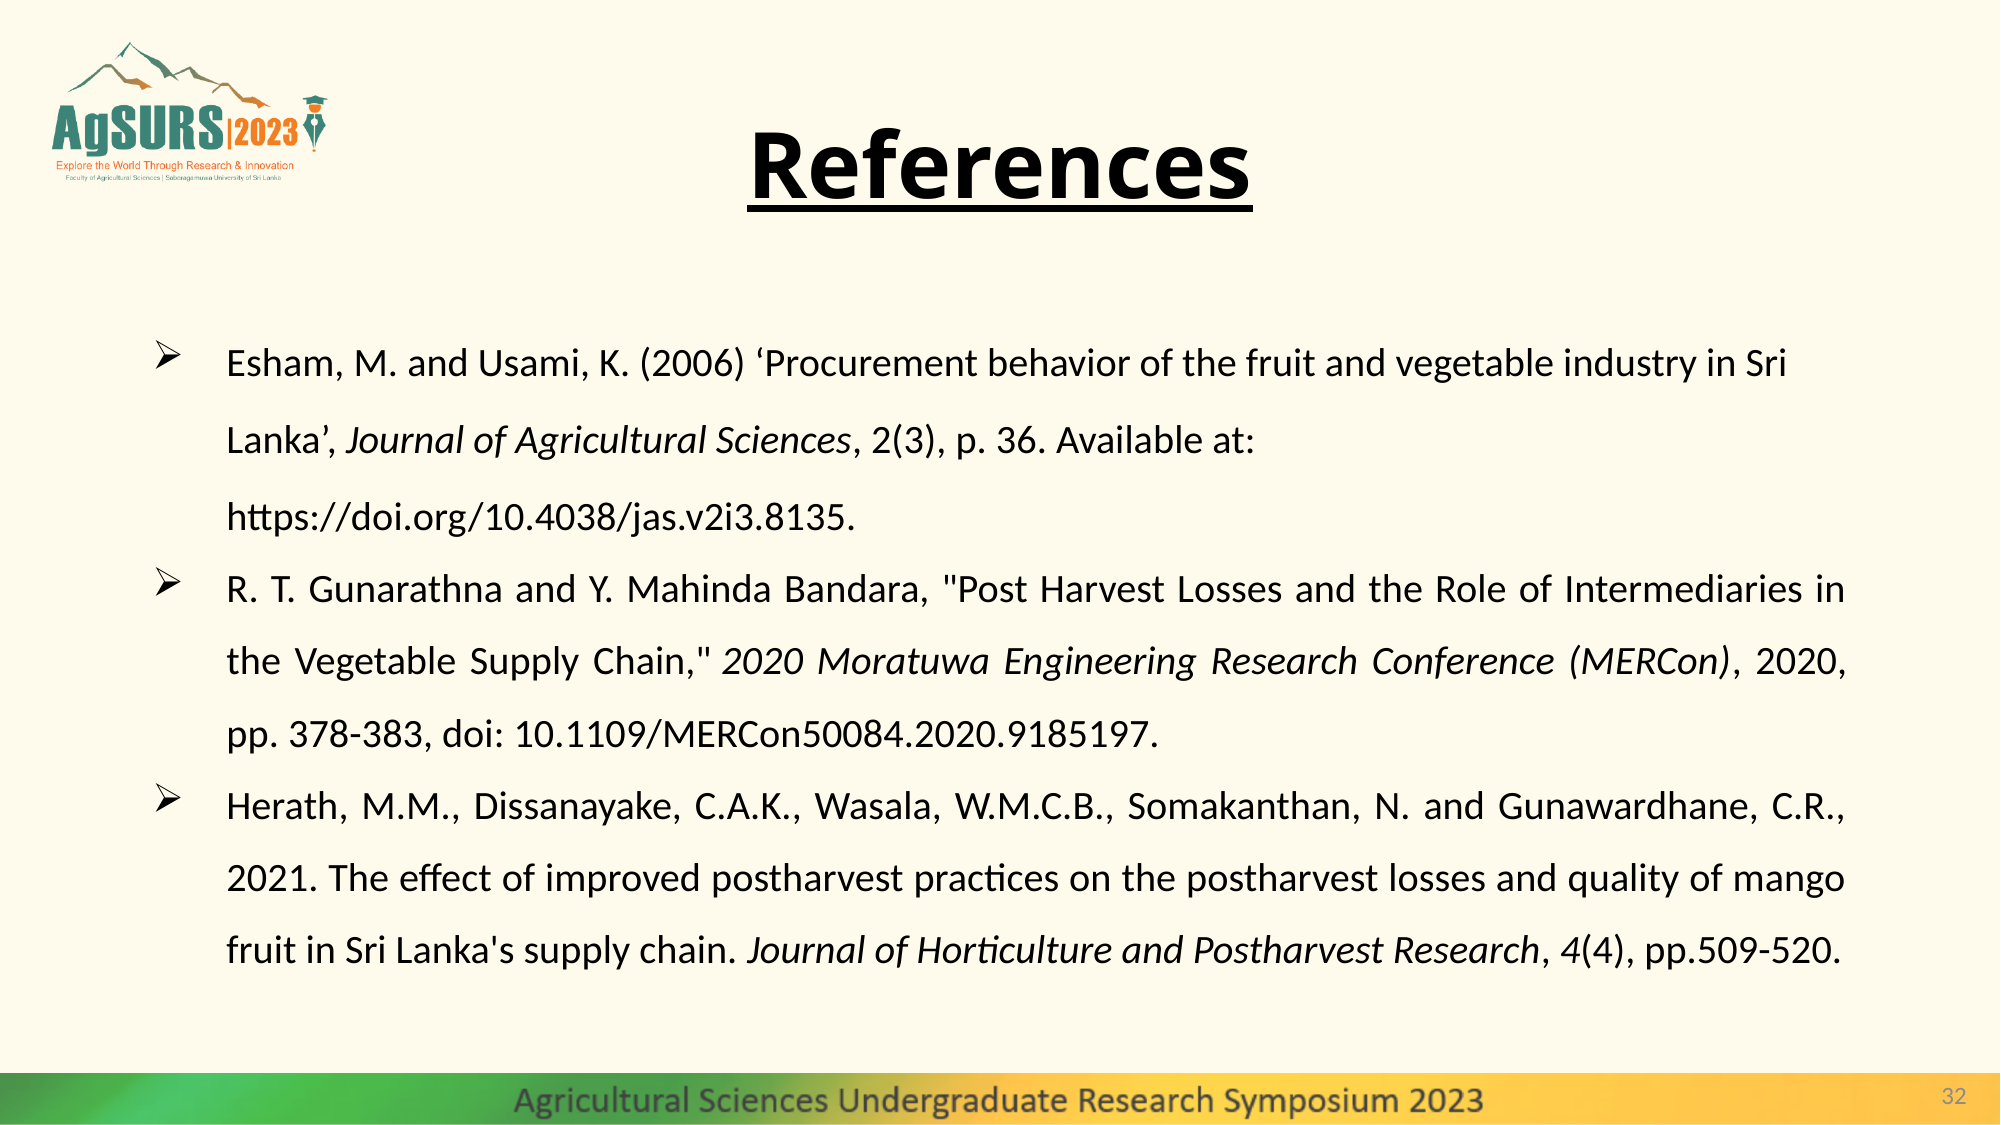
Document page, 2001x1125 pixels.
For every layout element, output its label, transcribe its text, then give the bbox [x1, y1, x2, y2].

picture [0, 0, 2000, 1125]
slide_number 32 [1531, 1065, 1982, 1125]
list Esham, M. and Usami, K. (2006) ‘Procurement behavior of the fruit and vegetable industry in Sri Lanka’, Journal of Agricultural Sciences, 2(3), p. 36. Available at: https://doi.org/10.4038/jas.v2i3.8135. R. T. Gunarathna and Y. Mahinda Bandara, "Post Harvest Losses and the Role of Intermediaries in the Vegetable Supply Chain," 2020 Moratuwa Engineering Research Conference (MERCon), 2020, pp. 378-383, doi: 10.1109/MERCon50084.2020.9185197. Herath, M.M., Dissanayake, C.A.K., Wasala, W.M.C.B., Somakanthan, N. and Gunawardhane, C.R., 2021. The effect of improved postharvest practices on the postharvest losses and quality of mango fruit in Sri Lanka's supply chain. Journal of Horticulture and Postharvest Research, 4(4), pp.509-520. [137, 299, 1863, 1014]
title References [137, 59, 1863, 278]
